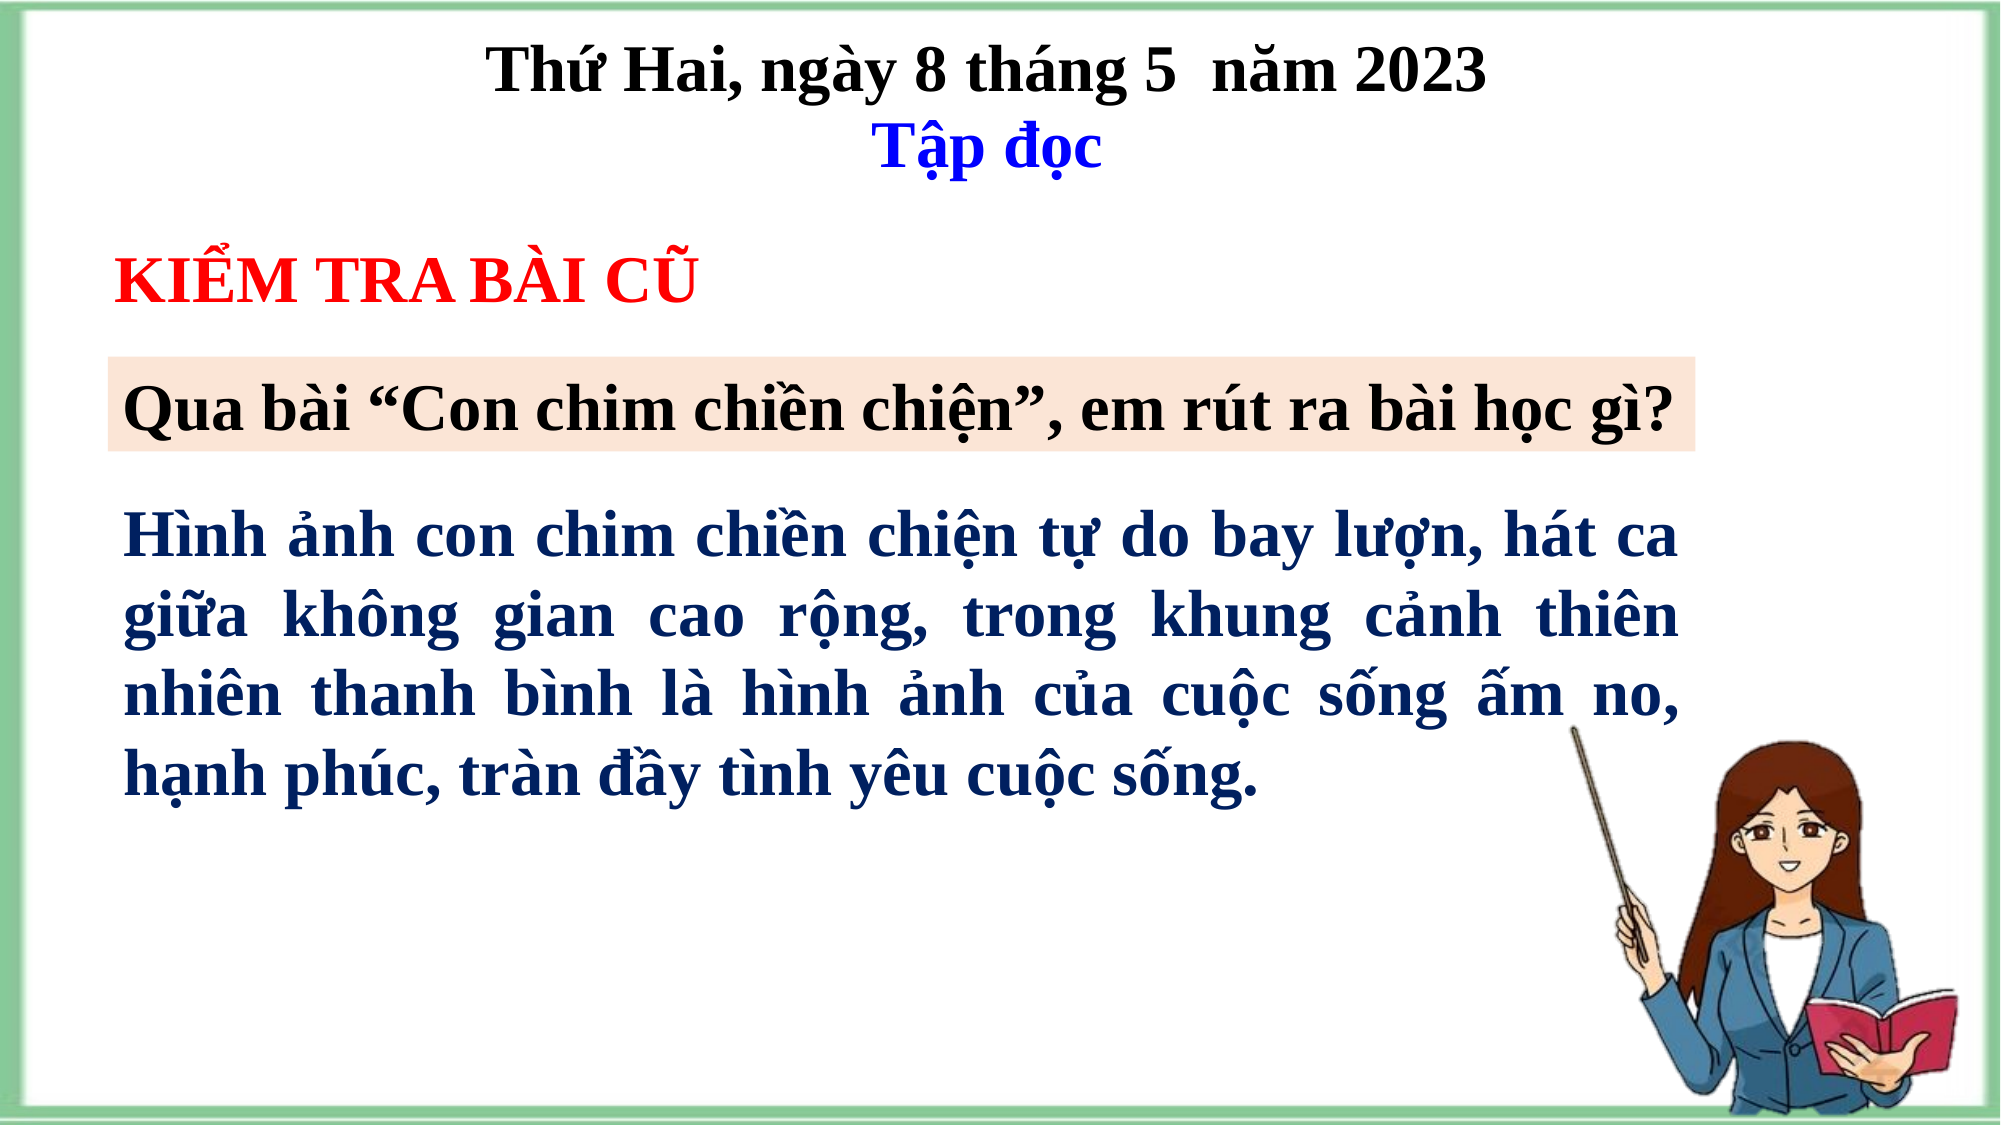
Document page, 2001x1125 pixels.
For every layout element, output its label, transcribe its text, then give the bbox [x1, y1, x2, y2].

text_box Hình ảnh con chim chiền chiện tự do bay lượn, hát ca giữa không gian cao rộng, trong khung cảnh thiên nhiên thanh bình là hình ảnh của cuộc sống ấm no, hạnh phúc, tràn đầy tình yêu cuộc sống. [108, 481, 1697, 817]
text_box Tập đọc [225, 76, 1688, 191]
text_box Qua bài “Con chim chiền chiện”, em rút ra bài học gì? [107, 356, 1696, 452]
text_box KIỂM TRA BÀI CŨ [99, 228, 838, 324]
text_box Thứ Hai, ngày 8 tháng 5 năm 2023 [225, 0, 1688, 76]
picture [0, 0, 2001, 1125]
